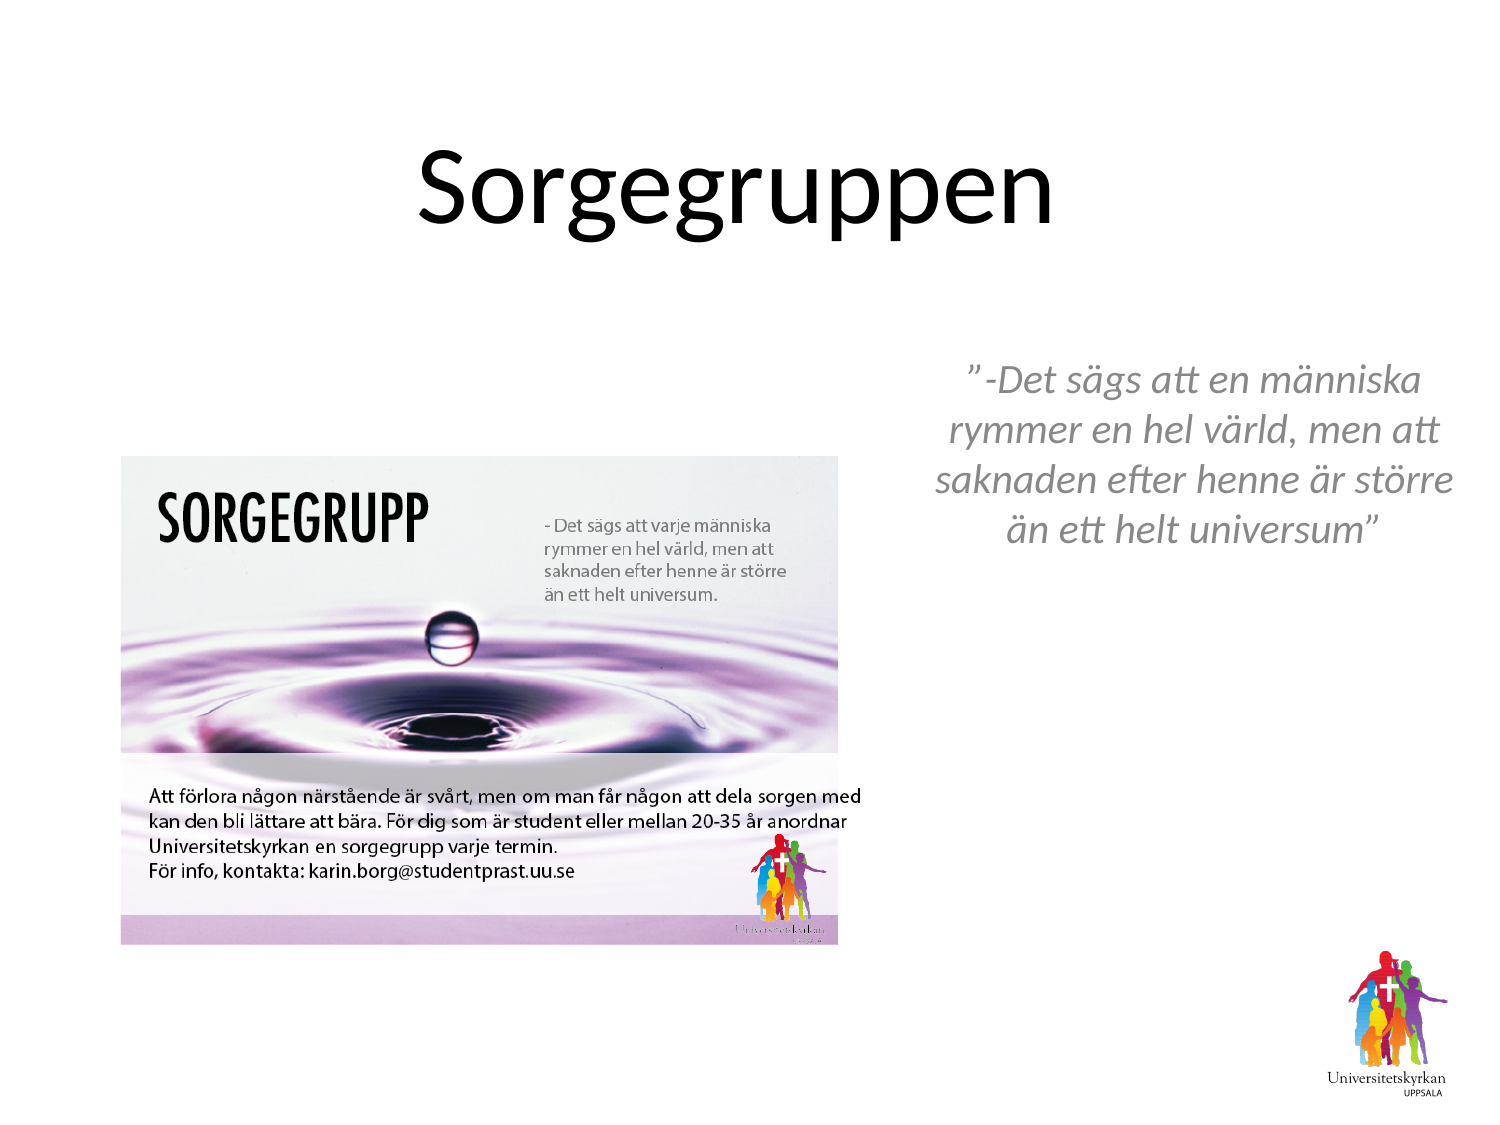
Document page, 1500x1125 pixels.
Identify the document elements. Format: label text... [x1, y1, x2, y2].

subtitle ”-Det sägs att en människa rymmer en hel värld, men att saknaden efter henne är större än ett helt universum” [902, 343, 1487, 684]
picture [1327, 951, 1473, 1107]
title Sorgegruppen [111, 80, 1388, 278]
picture [86, 422, 871, 977]
